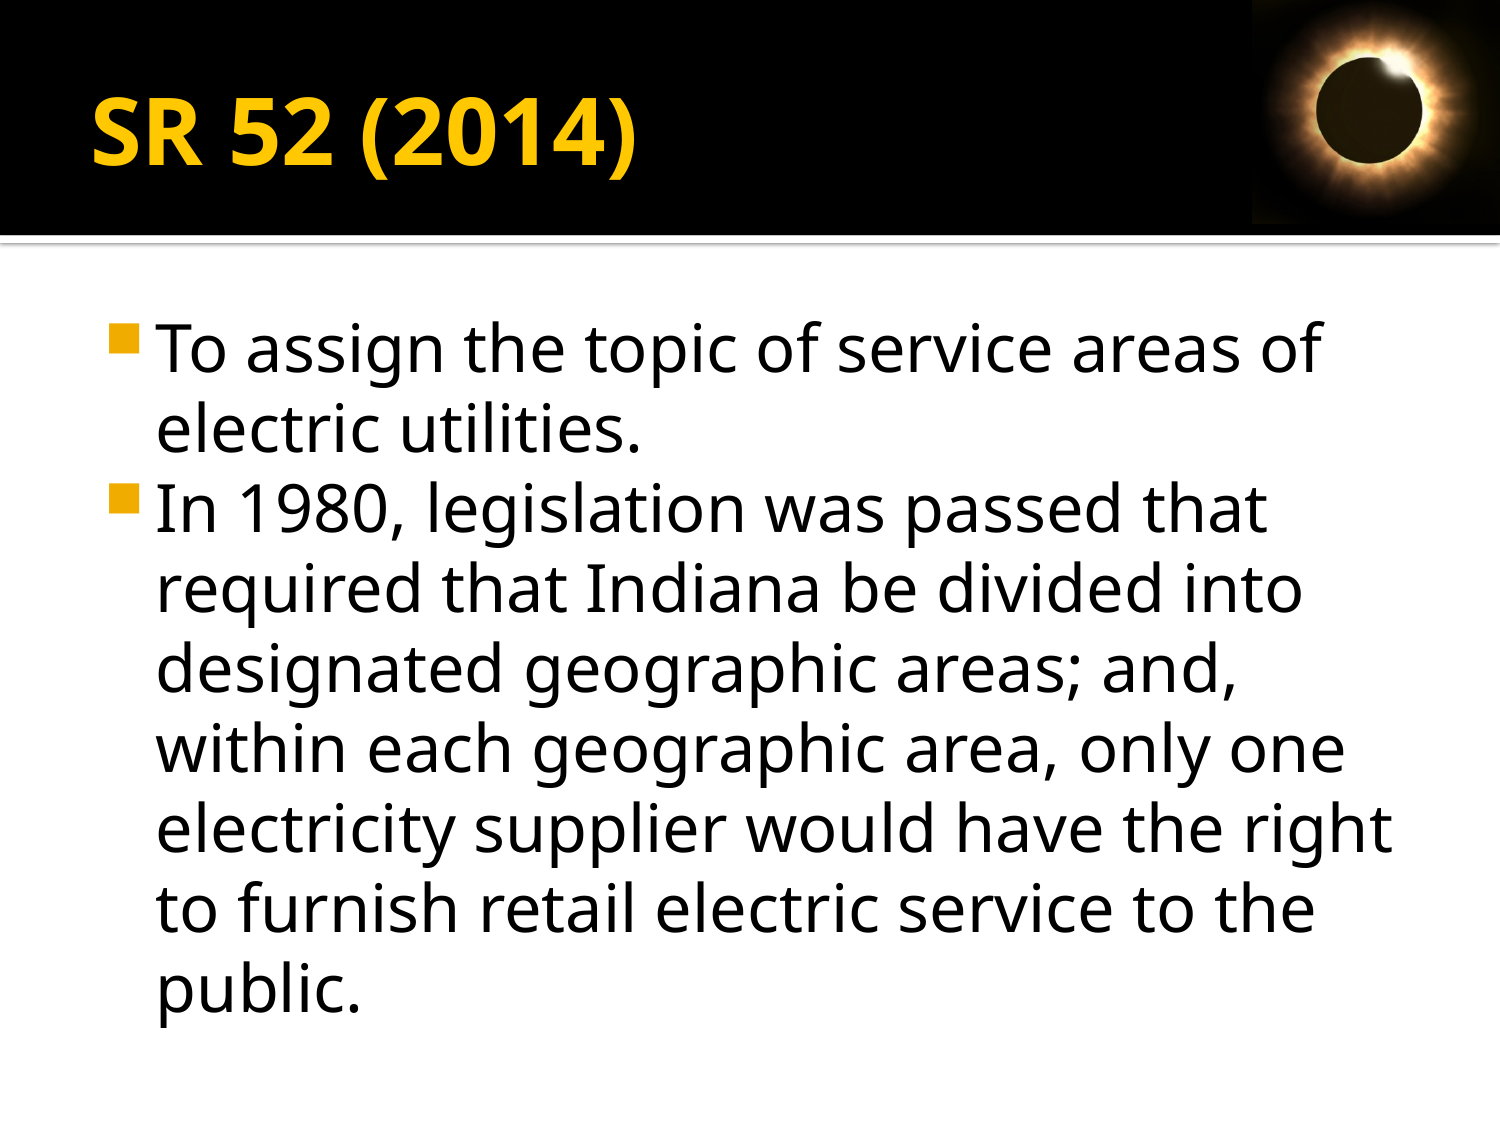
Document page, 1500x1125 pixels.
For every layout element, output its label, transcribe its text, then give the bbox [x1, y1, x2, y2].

list To assign the topic of service areas of electric utilities. In 1980, legislation was passed that required that Indiana be divided into designated geographic areas; and, within each geographic area, only one electricity supplier would have the right to furnish retail electric service to the public. [74, 290, 1426, 1051]
title SR 52 (2014) [75, 25, 1250, 231]
picture [1251, 0, 1500, 224]
